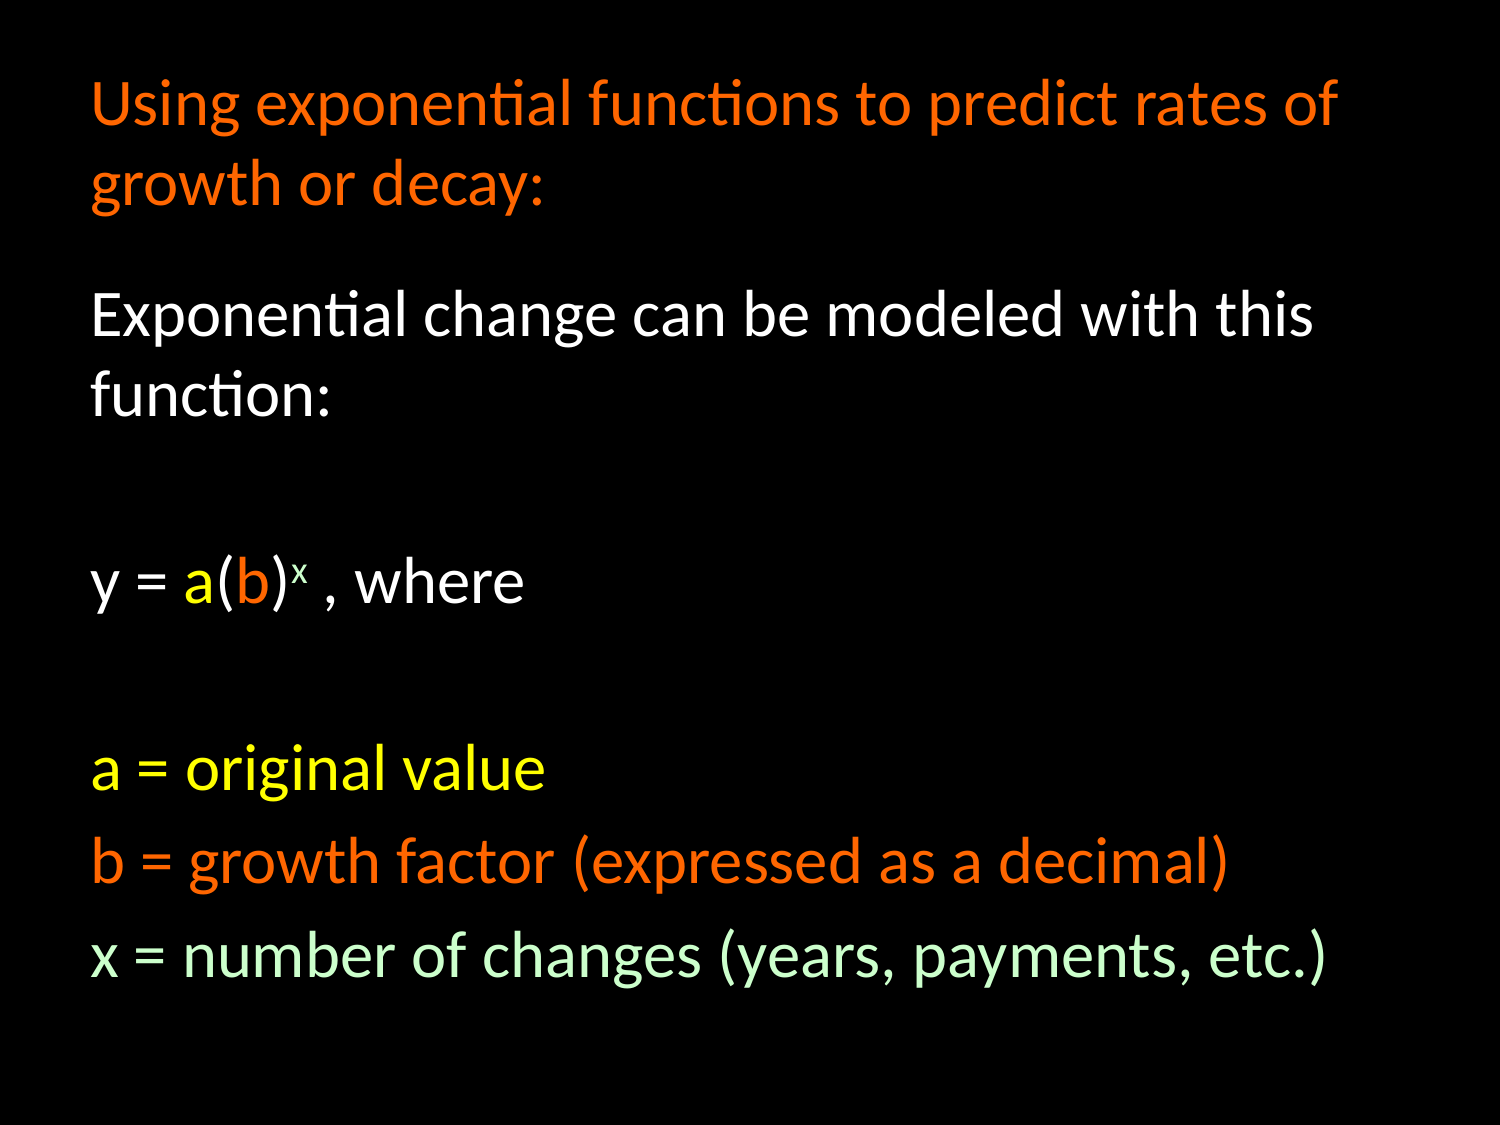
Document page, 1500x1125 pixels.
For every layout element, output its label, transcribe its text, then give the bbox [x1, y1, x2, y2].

title Using exponential functions to predict rates of growth or decay: [75, 45, 1425, 233]
list Exponential change can be modeled with this function: y = a(b)x , where a = original value b = growth factor (expressed as a decimal) x = number of changes (years, payments, etc.) [75, 262, 1425, 1005]
